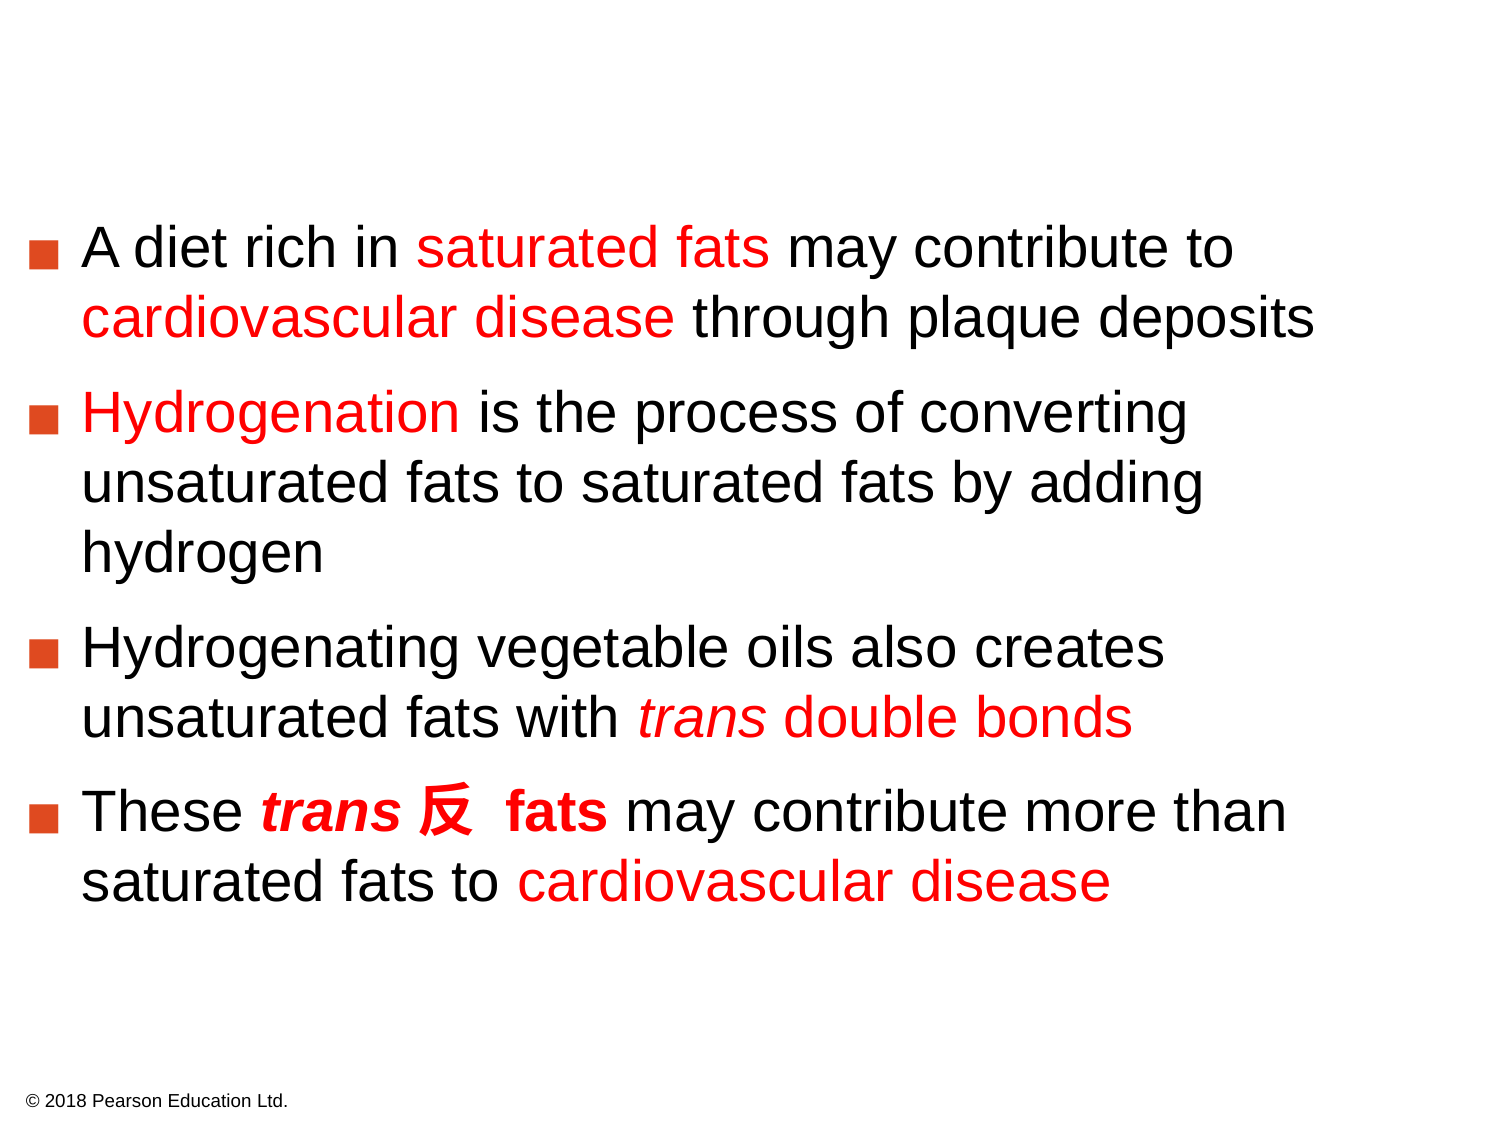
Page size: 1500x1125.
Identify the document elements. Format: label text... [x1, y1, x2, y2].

footer © 2018 Pearson Education Ltd. [10, 1080, 518, 1119]
list A diet rich in saturated fats may contribute to cardiovascular disease through plaque deposits Hydrogenation is the process of converting unsaturated fats to saturated fats by adding hydrogen Hydrogenating vegetable oils also creates unsaturated fats with trans double bonds These trans反 fats may contribute more than saturated fats to cardiovascular disease [24, 208, 1475, 1065]
